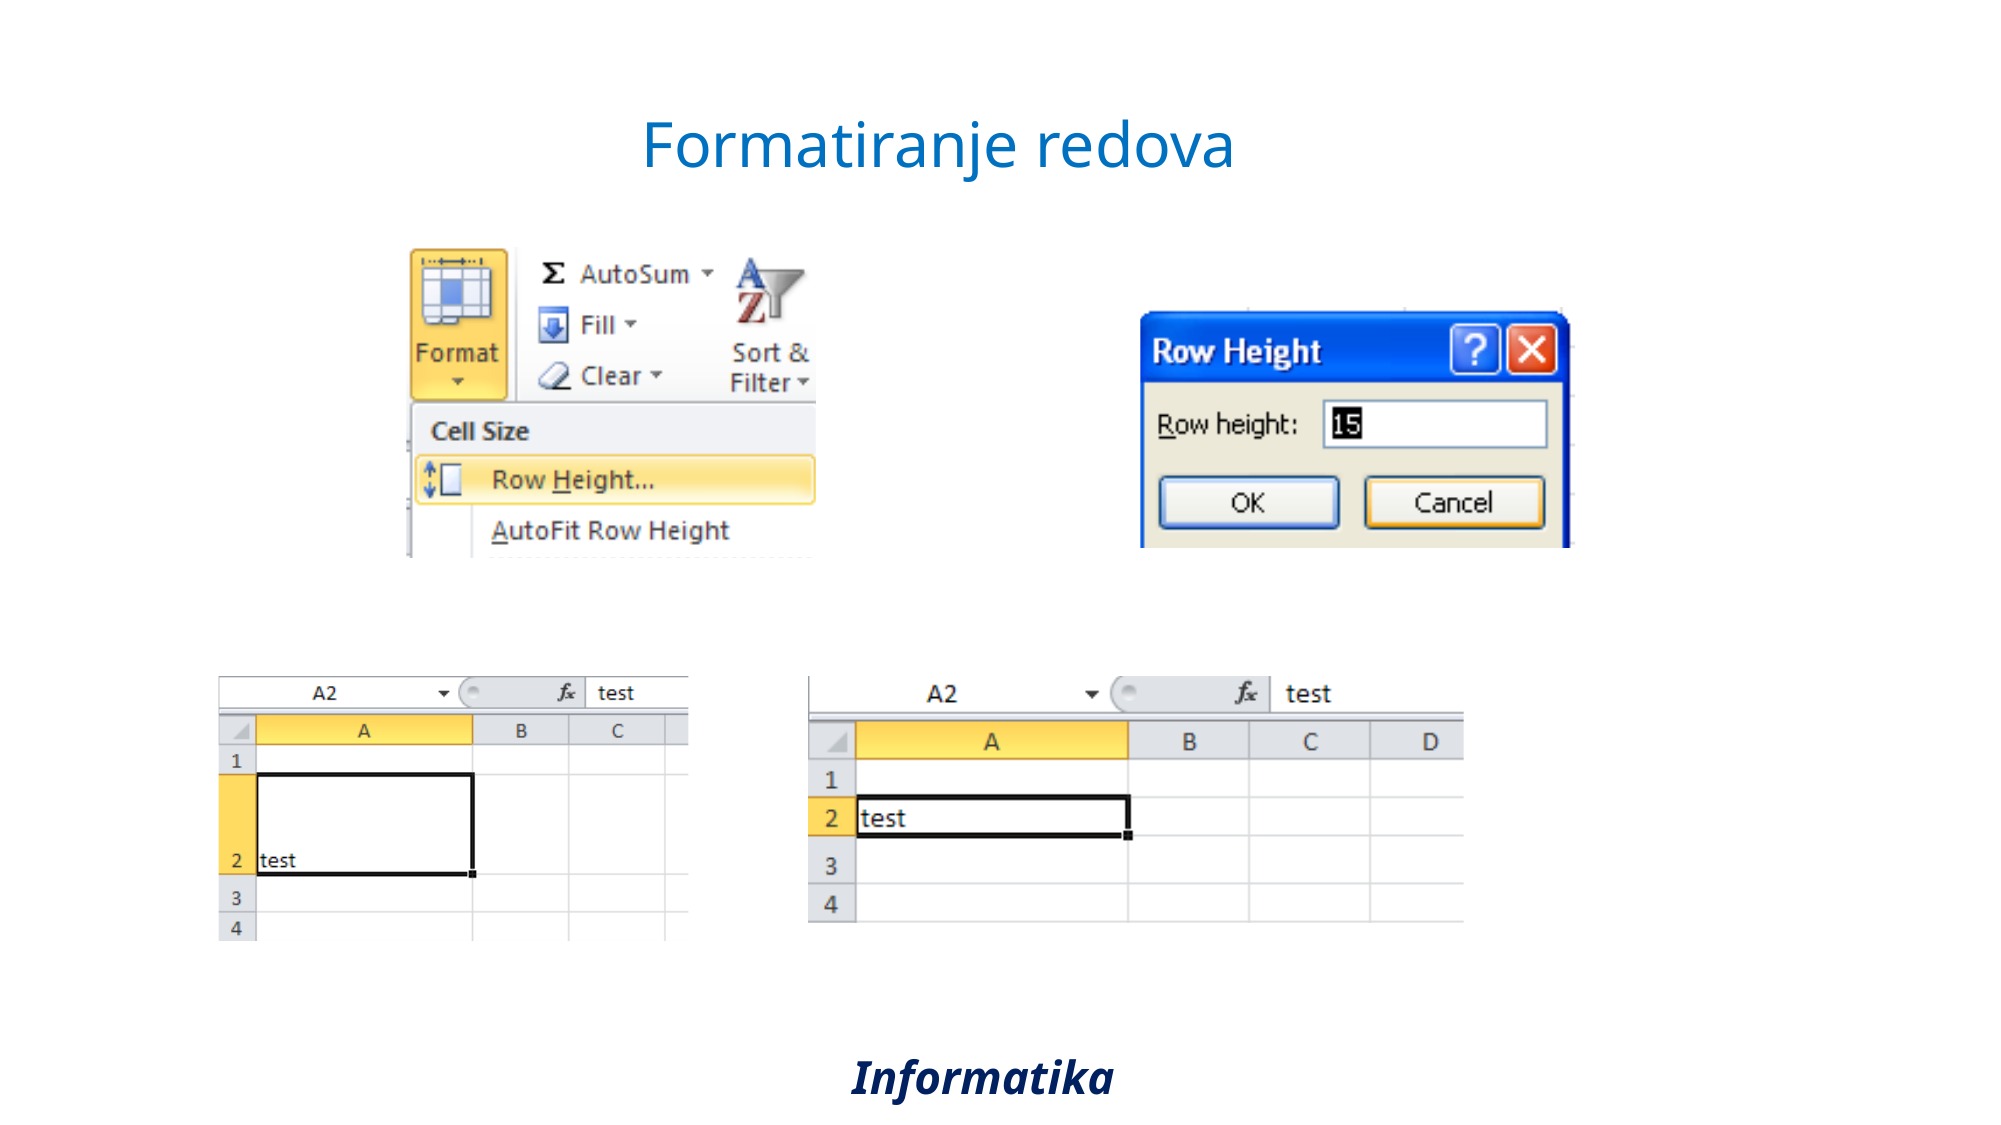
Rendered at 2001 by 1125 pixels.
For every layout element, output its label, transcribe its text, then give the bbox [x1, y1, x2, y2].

text_box Formatiranje redova [473, 97, 1423, 188]
picture [808, 676, 1464, 923]
text_box Informatika [713, 1041, 1254, 1112]
picture [218, 676, 689, 941]
picture [406, 247, 816, 558]
picture [1140, 307, 1576, 548]
